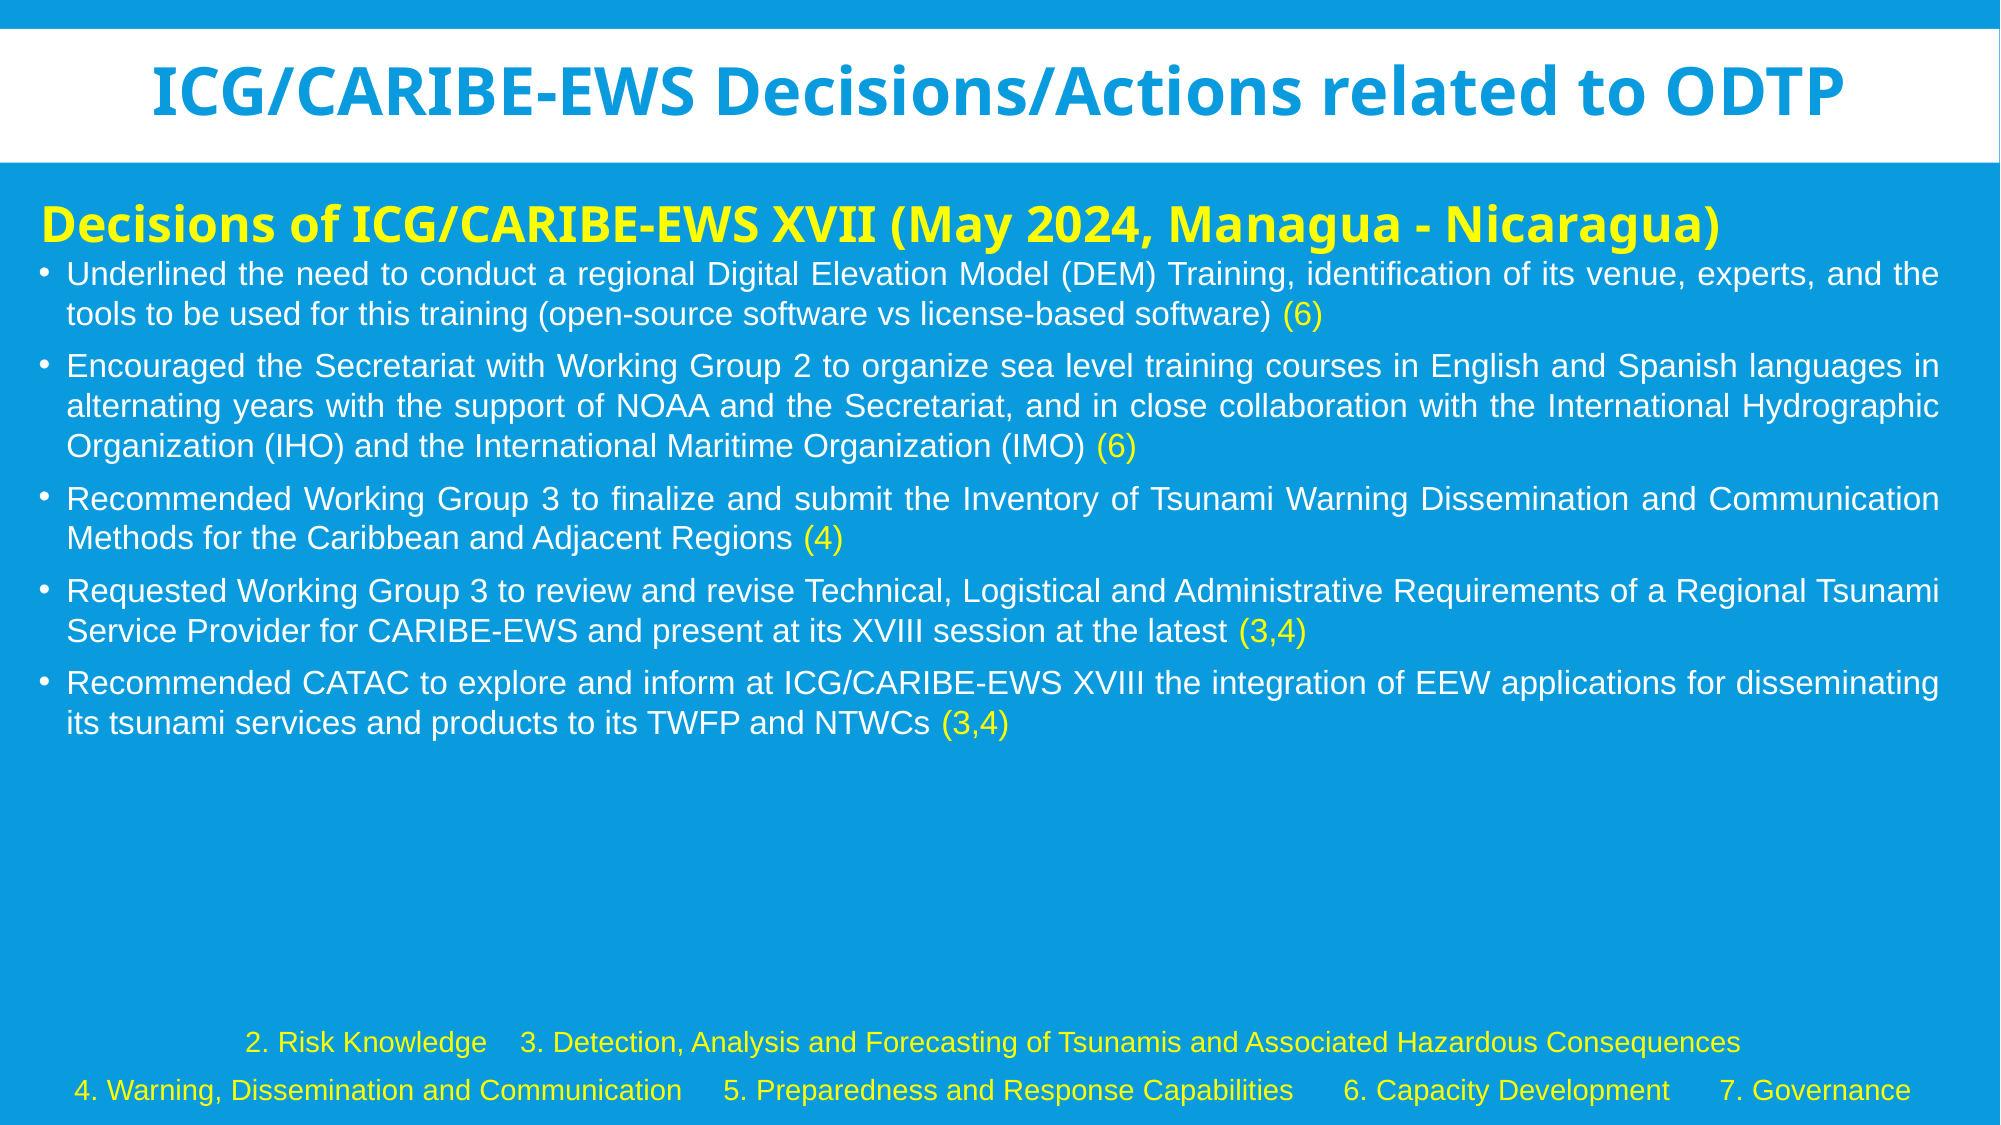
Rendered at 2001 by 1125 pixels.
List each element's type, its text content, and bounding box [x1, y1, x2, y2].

title ICG/CARIBE-EWS Decisions/Actions related to ODTP [0, 40, 2000, 150]
text_box Decisions of ICG/CARIBE-EWS XVII (May 2024, Managua - Nicaragua) Underlined the need to conduct a regional Digital Elevation Model (DEM) Training, identification of its venue, experts, and the tools to be used for this training (open-source software vs license-based software) (6) Encouraged the Secretariat with Working Group 2 to organize sea level training courses in English and Spanish languages in alternating years with the support of NOAA and the Secretariat, and in close collaboration with the International Hydrographic Organization (IHO) and the International Maritime Organization (IMO) (6) Recommended Working Group 3 to finalize and submit the Inventory of Tsunami Warning Dissemination and Communication Methods for the Caribbean and Adjacent Regions (4) Requested Working Group 3 to review and revise Technical, Logistical and Administrative Requirements of a Regional Tsunami Service Provider for CARIBE-EWS and present at its XVIII session at the latest (3,4) Recommended CATAC to explore and inform at ICG/CARIBE-EWS XVIII the integration of EEW applications for disseminating its tsunami services and products to its TWFP and NTWCs (3,4) [23, 184, 1970, 990]
text_box 2. Risk Knowledge 3. Detection, Analysis and Forecasting of Tsunamis and Associated Hazardous Consequences 4. Warning, Dissemination and Communication 5. Preparedness and Response Capabilities 6. Capacity Development 7. Governance [0, 1016, 2000, 1125]
text_box [0, 162, 2000, 1016]
